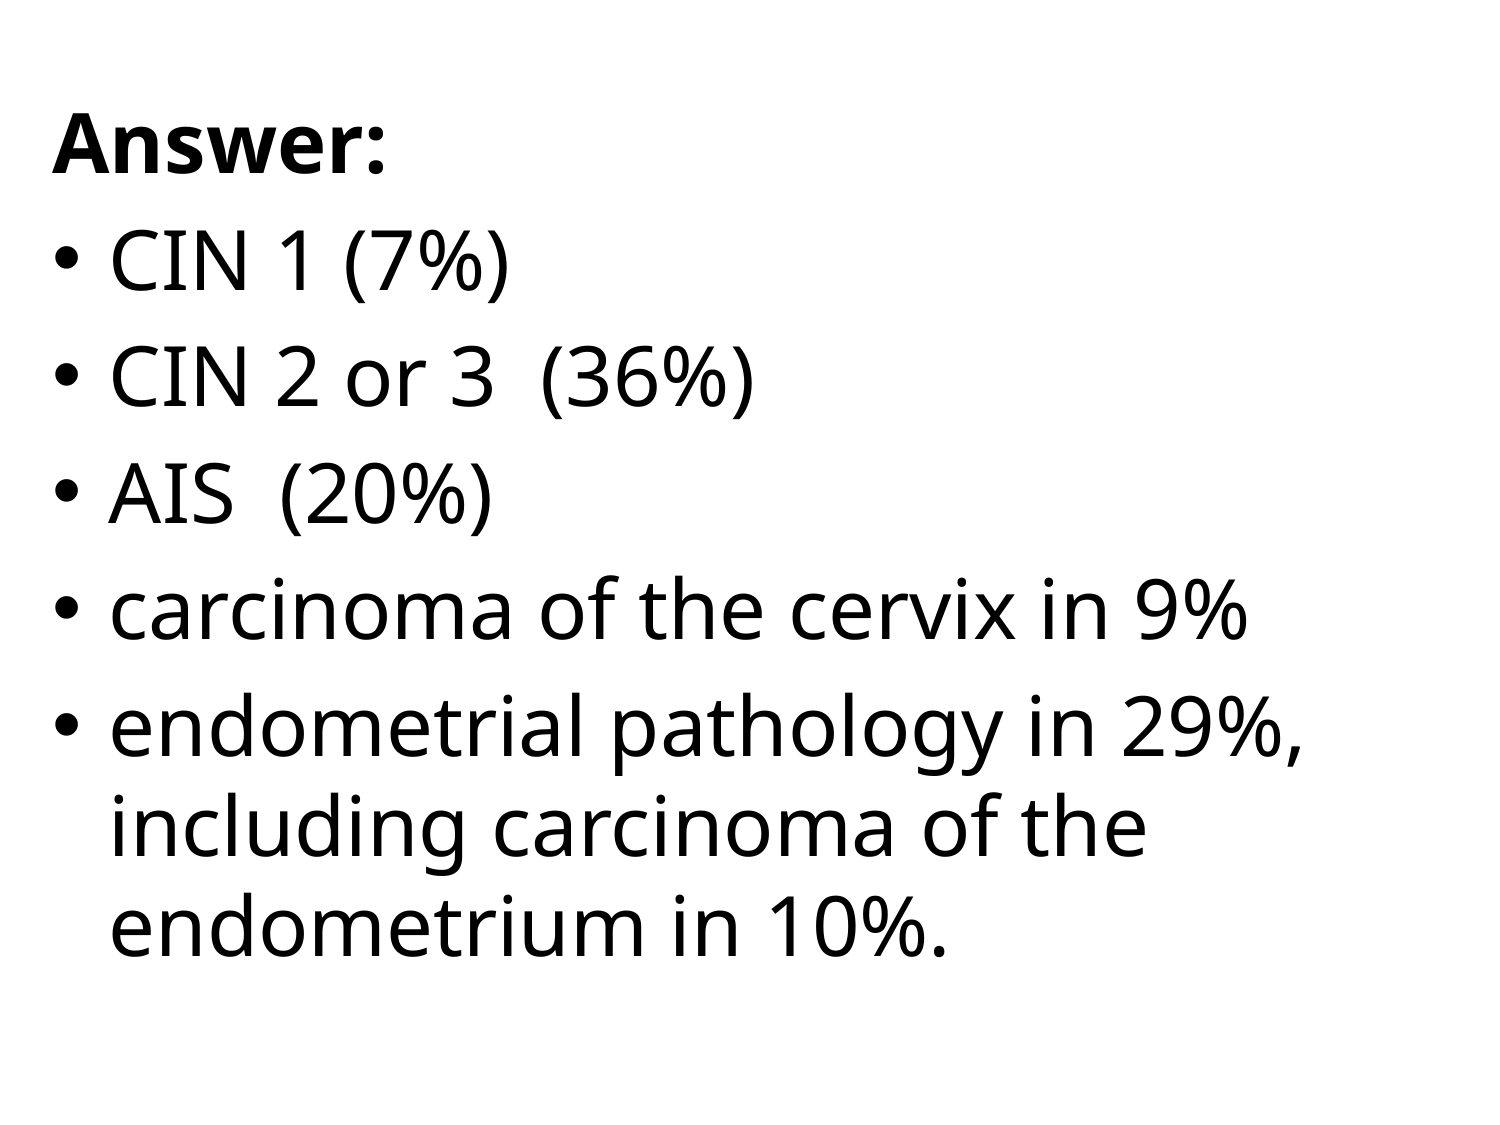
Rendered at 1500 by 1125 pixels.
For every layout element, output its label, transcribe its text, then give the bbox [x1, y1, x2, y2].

list Answer: CIN 1 (7%) CIN 2 or 3 (36%) AIS (20%) carcinoma of the cervix in 9% endometrial pathology in 29%, including carcinoma of the endometrium in 10%. [37, 82, 1388, 825]
